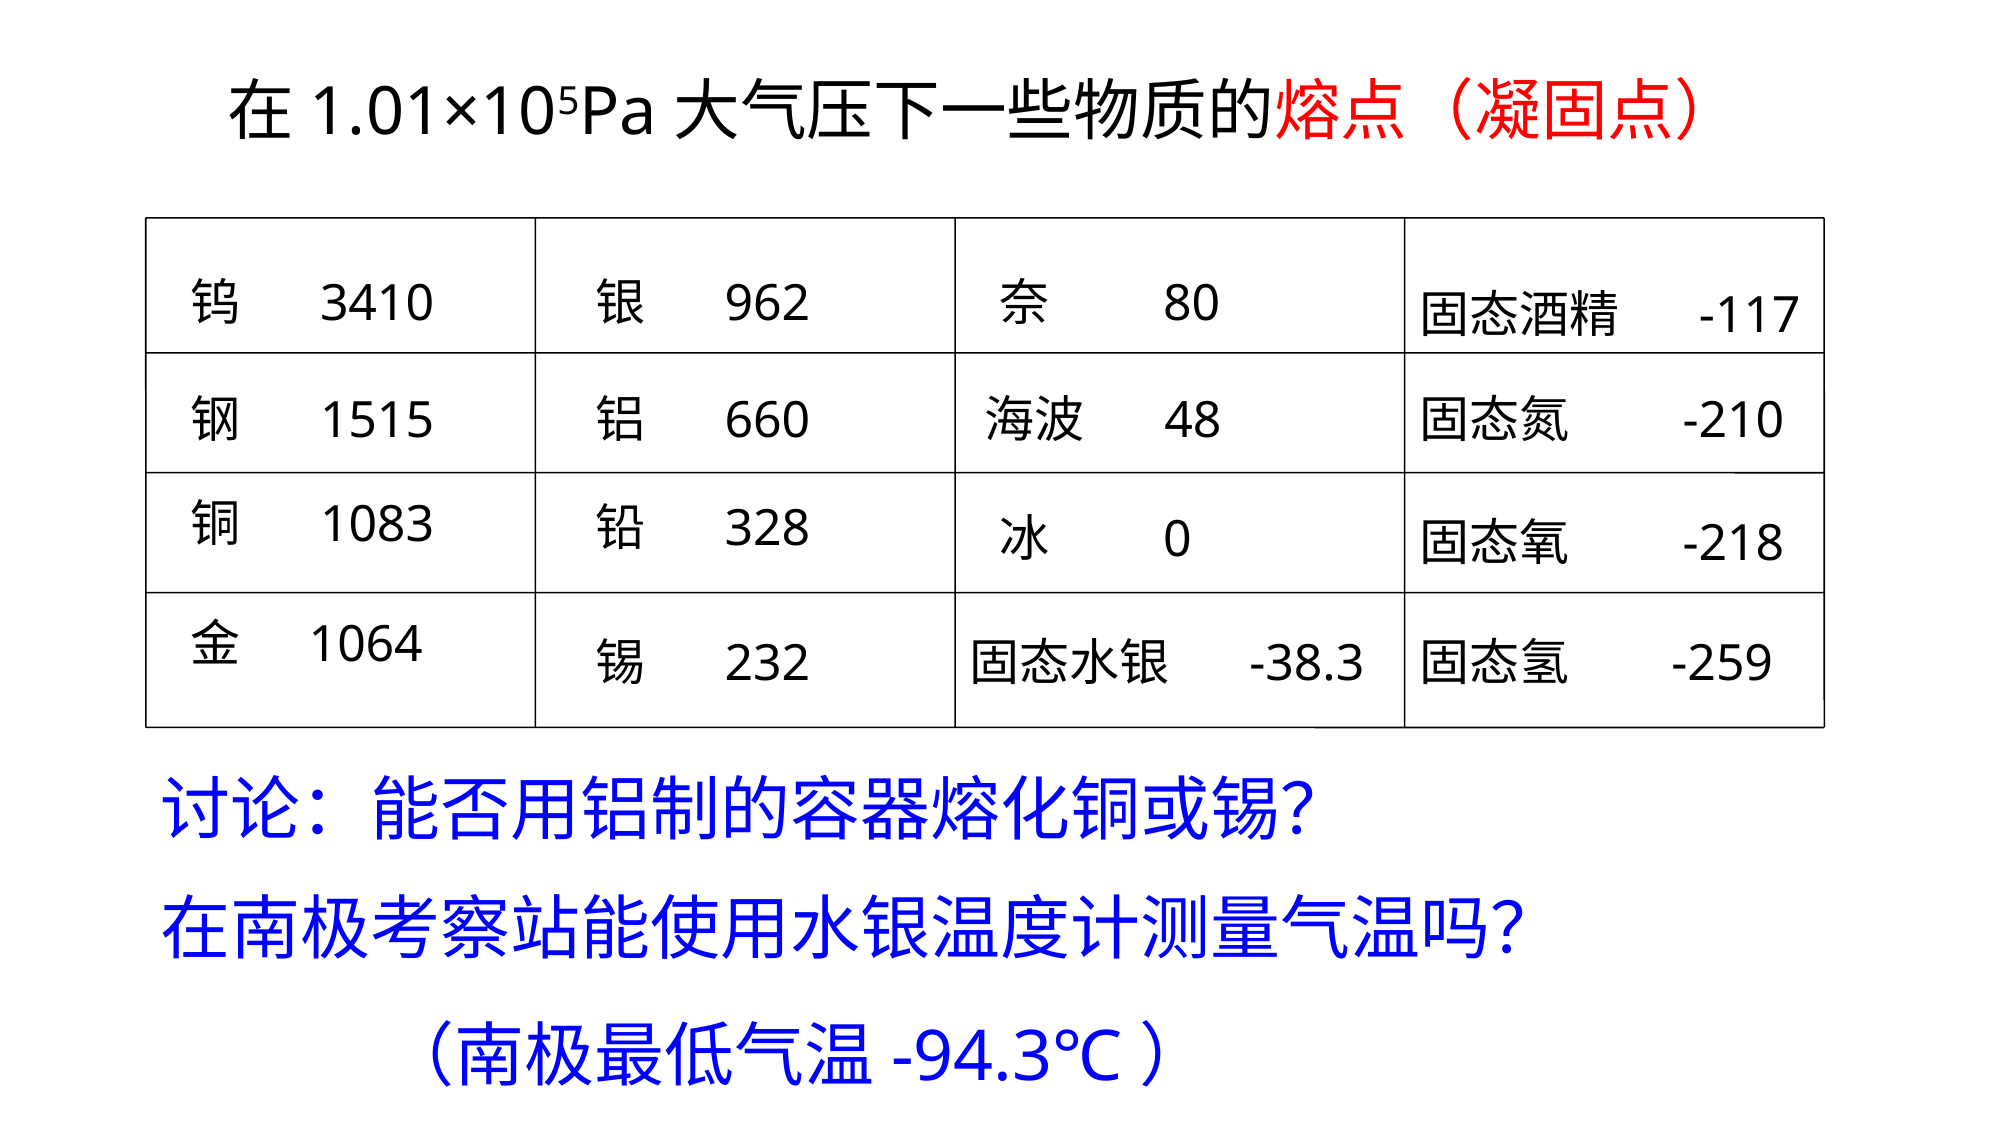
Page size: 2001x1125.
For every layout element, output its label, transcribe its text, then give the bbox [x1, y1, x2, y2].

text_box （南极最低气温-94.3℃） [370, 1003, 1390, 1103]
text_box 在1.01×105Pa大气压下一些物质的熔点（凝固点） [212, 60, 1857, 156]
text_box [145, 217, 1885, 728]
text_box 讨论：能否用铝制的容器熔化铜或锡？ 在南极考察站能使用水银温度计测量气温吗？ [145, 757, 1905, 976]
